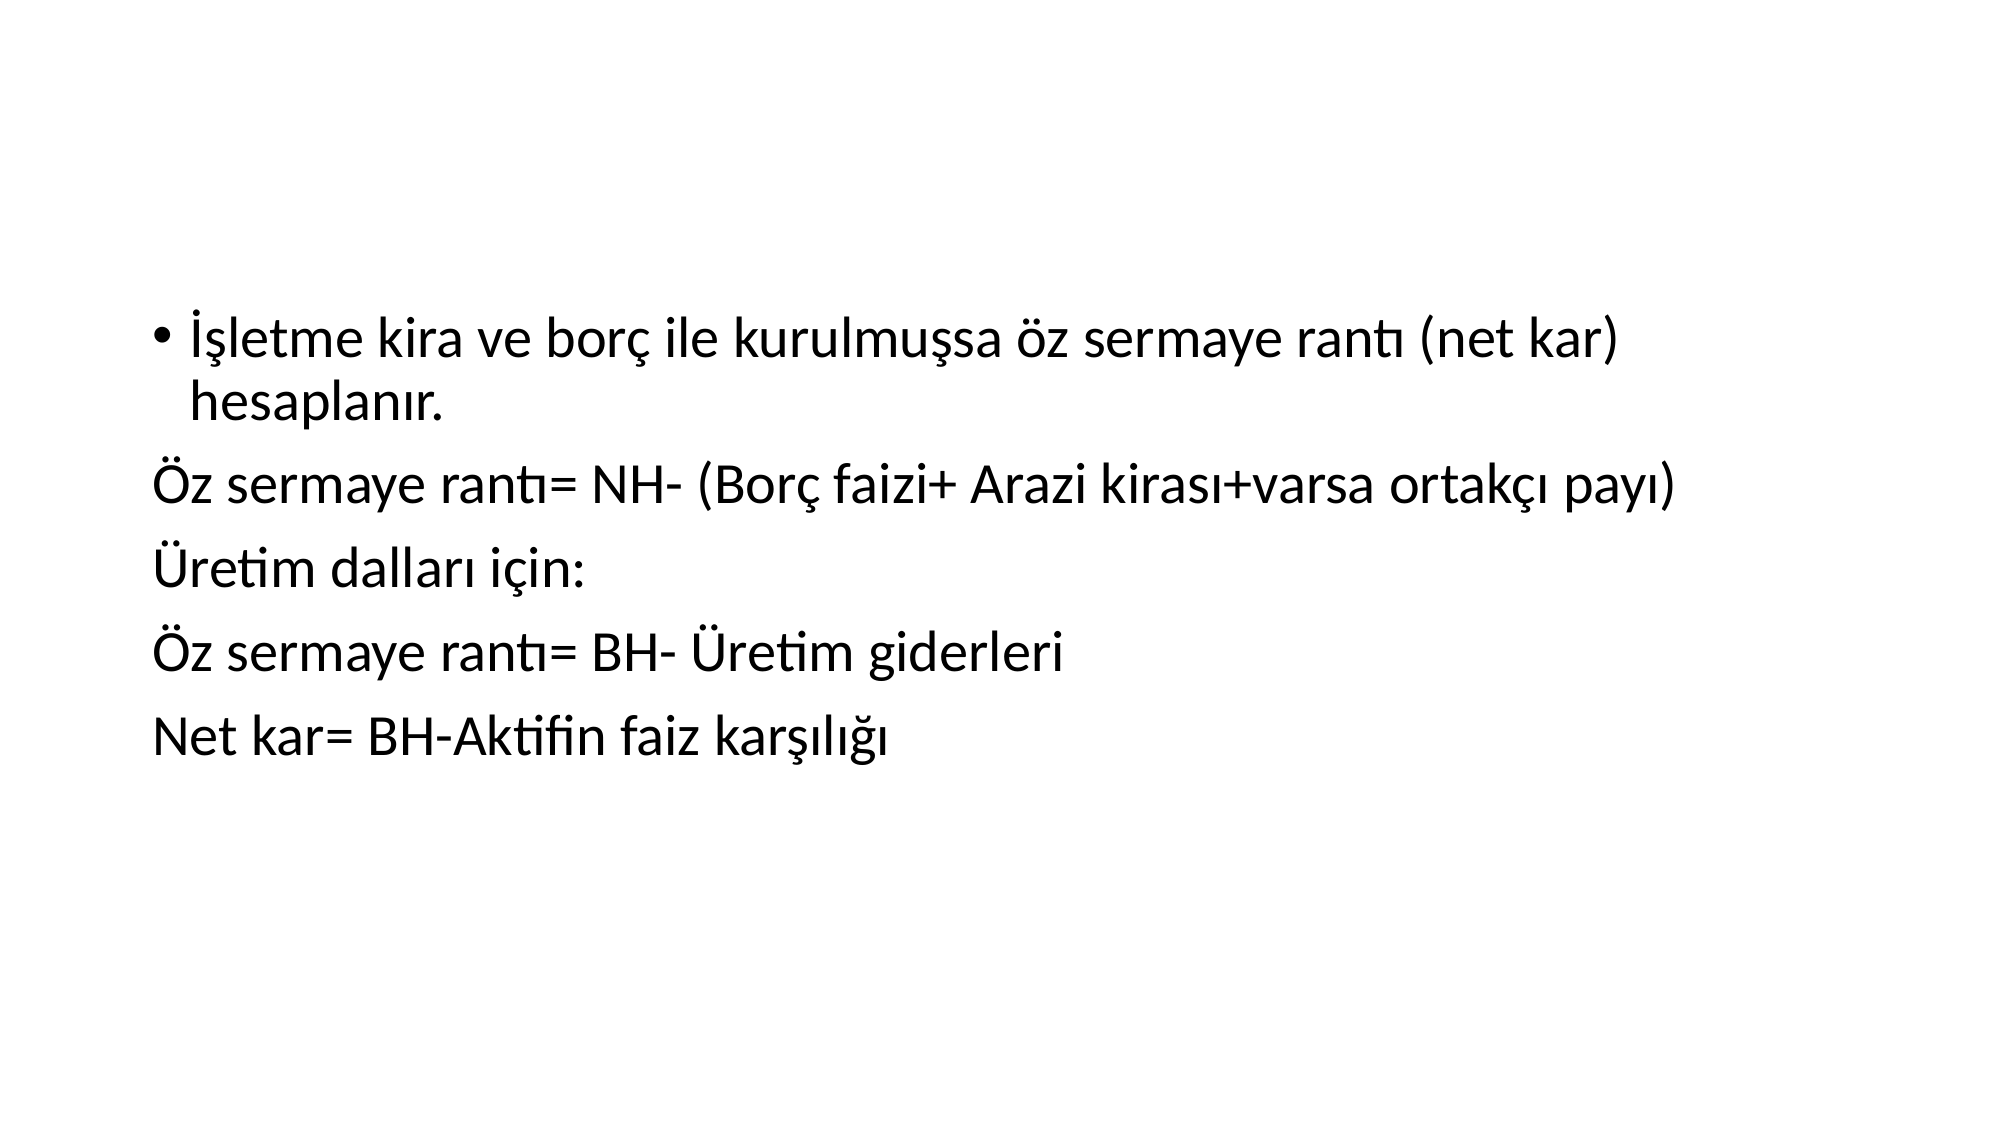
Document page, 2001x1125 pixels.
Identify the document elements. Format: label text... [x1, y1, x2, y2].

list İşletme kira ve borç ile kurulmuşsa öz sermaye rantı (net kar) hesaplanır. Öz sermaye rantı= NH- (Borç faizi+ Arazi kirası+varsa ortakçı payı) Üretim dalları için: Öz sermaye rantı= BH- Üretim giderleri Net kar= BH-Aktifin faiz karşılığı [137, 299, 1863, 1014]
